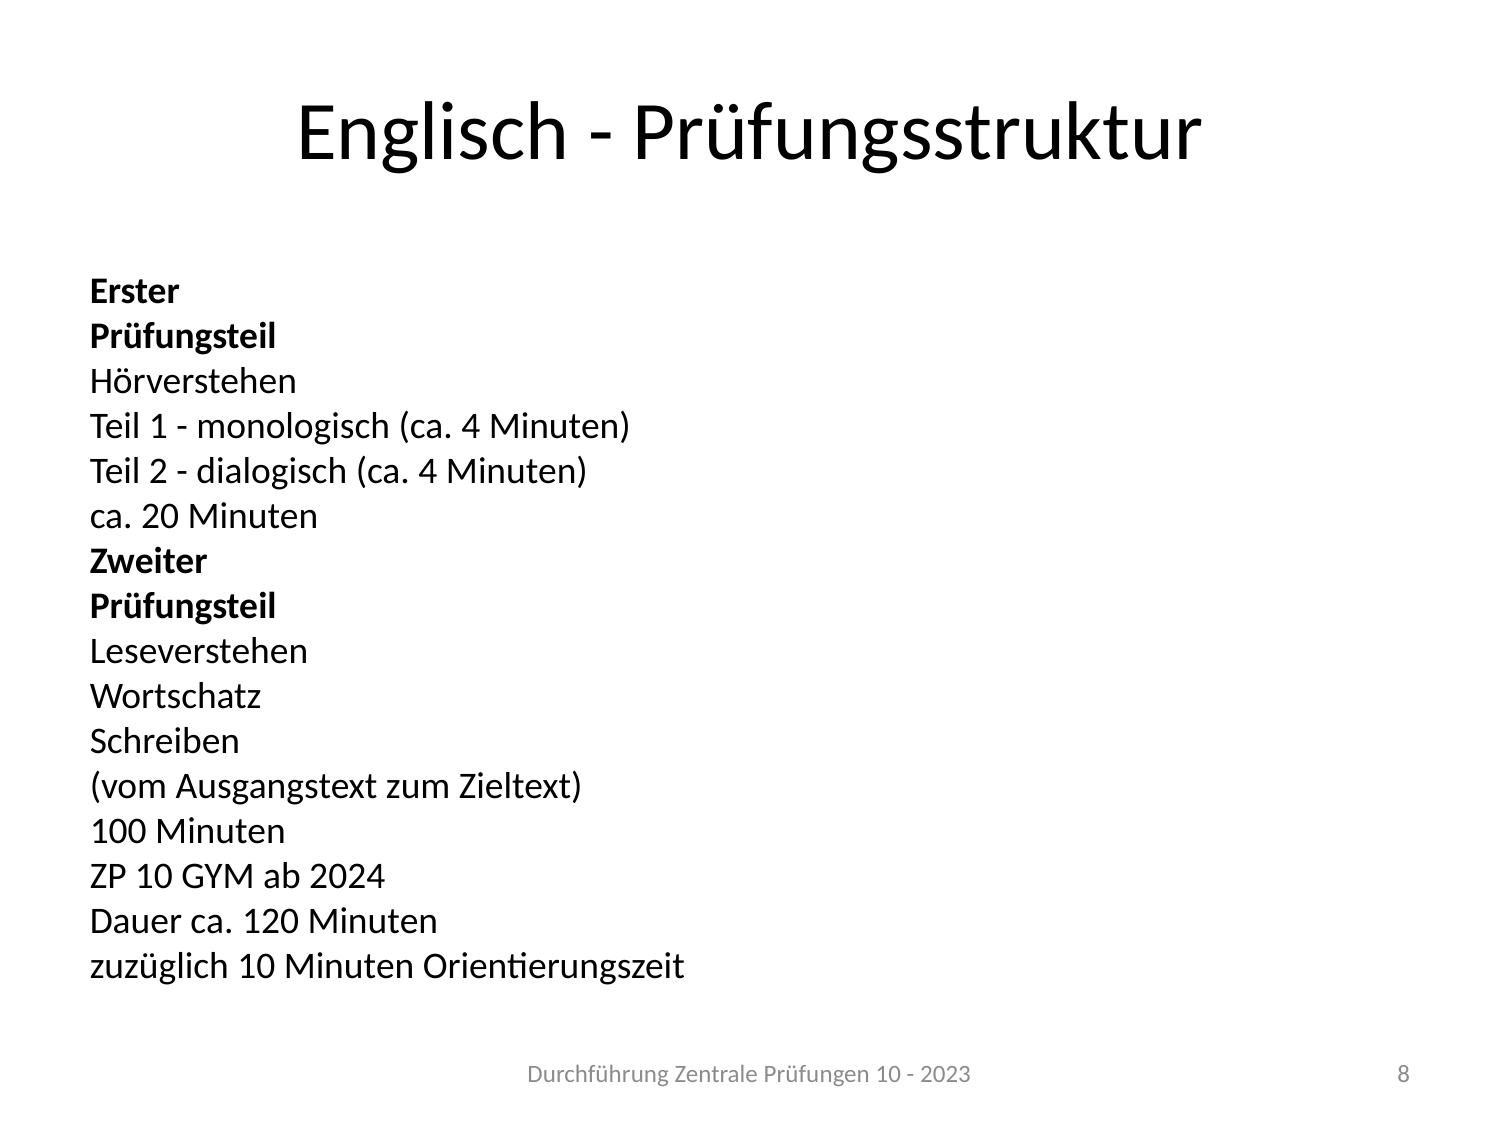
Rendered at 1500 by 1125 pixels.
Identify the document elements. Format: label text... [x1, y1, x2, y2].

text_box 7 [1074, 1042, 1425, 1103]
text_box Englisch - Prüfungsstruktur [75, 45, 1425, 208]
text_box [75, 231, 1425, 1005]
text_box Erster Prüfungsteil Hörverstehen Teil 1 - monologisch (ca. 4 Minuten) Teil 2 - dialogisch (ca. 4 Minuten) ca. 20 Minuten Zweiter Prüfungsteil Leseverstehen Wortschatz Schreiben (vom Ausgangstext zum Zieltext) 100 Minuten ZP 10 GYM ab 2024 Dauer ca. 120 Minuten zuzüglich 10 Minuten Orientierungszeit [75, 168, 1125, 994]
text_box Durchführung Zentrale Prüfungen 10 - 2023 [512, 1042, 988, 1103]
